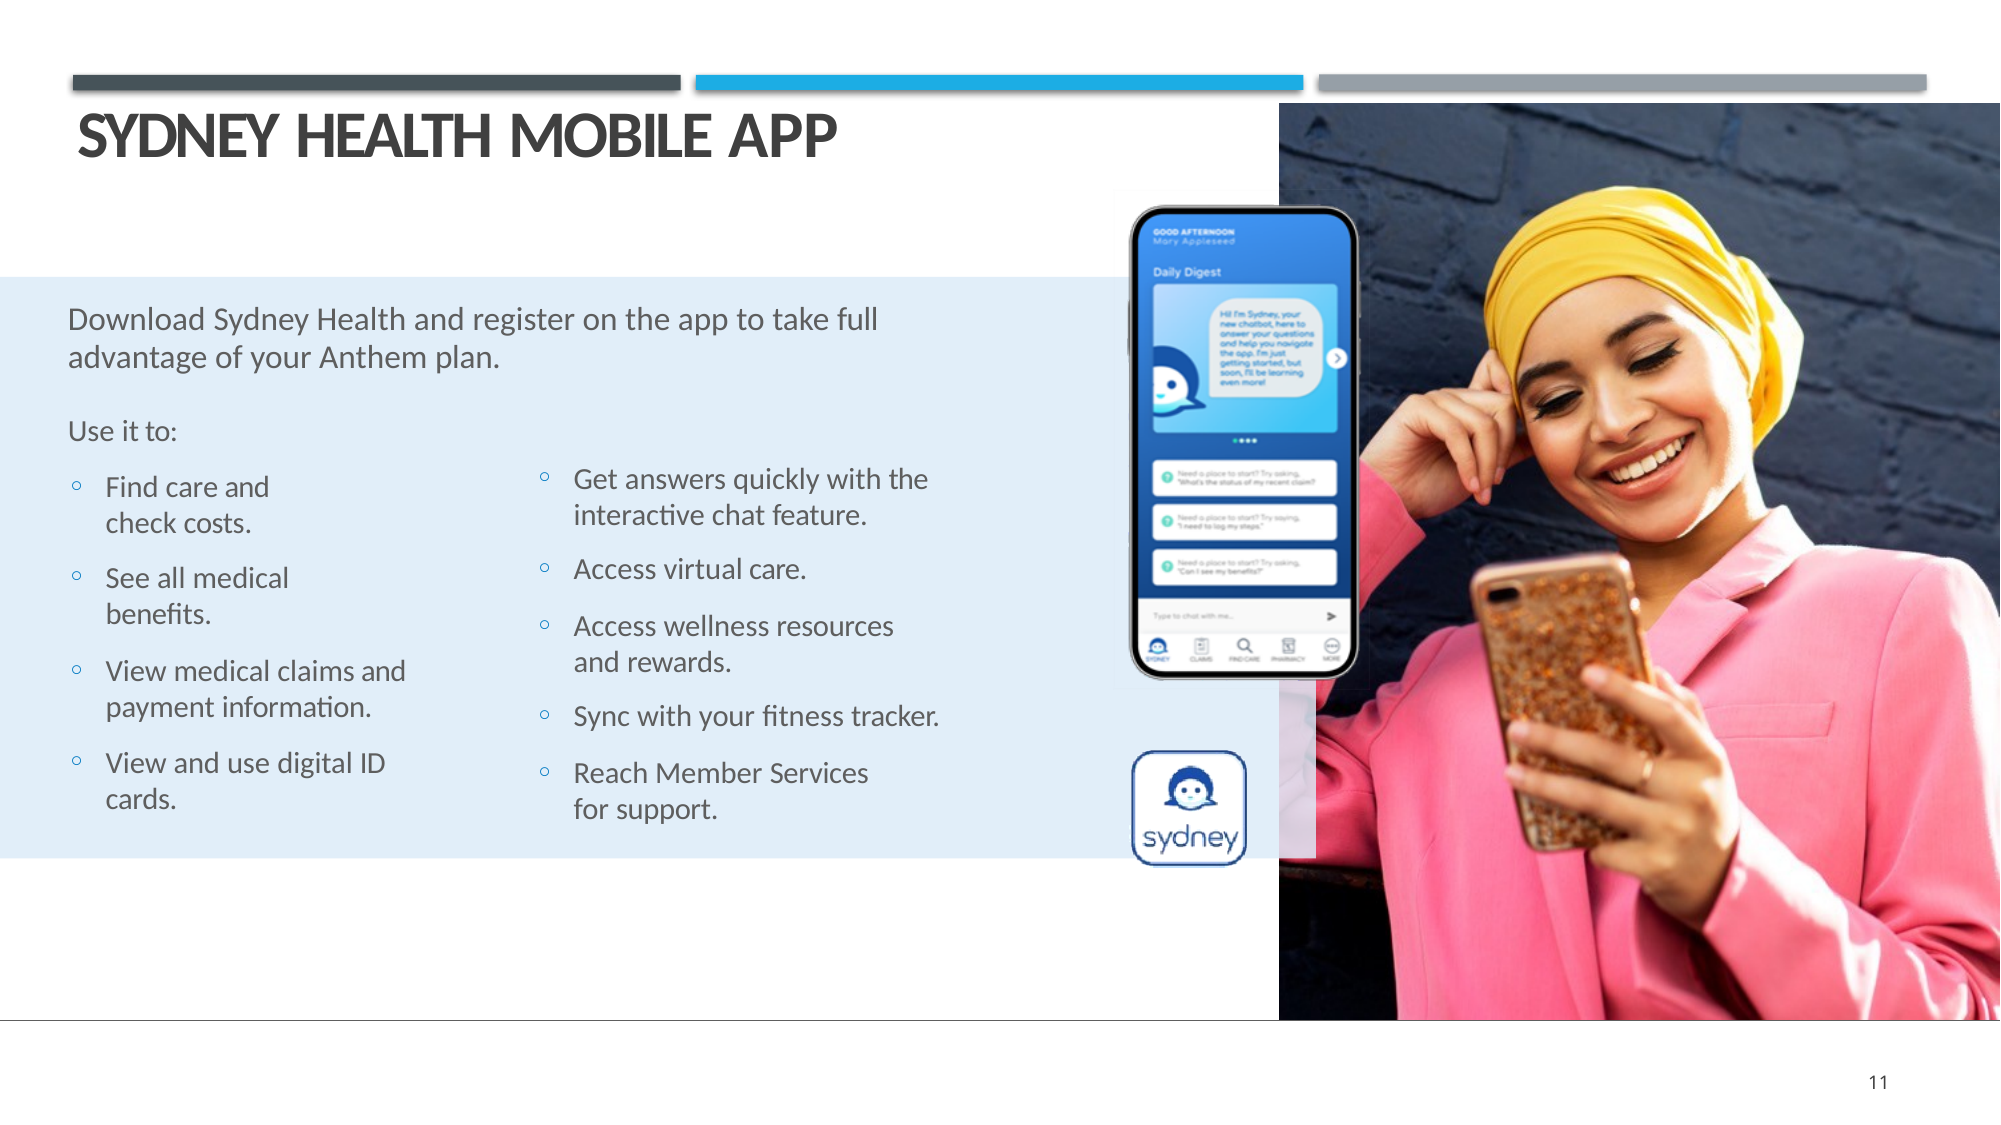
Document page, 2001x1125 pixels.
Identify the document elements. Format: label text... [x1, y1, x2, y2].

slide_number 11 [1732, 1053, 1905, 1114]
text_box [0, 103, 2000, 1022]
picture [1112, 189, 1371, 690]
title Sydney Health mobile app [74, 0, 983, 100]
